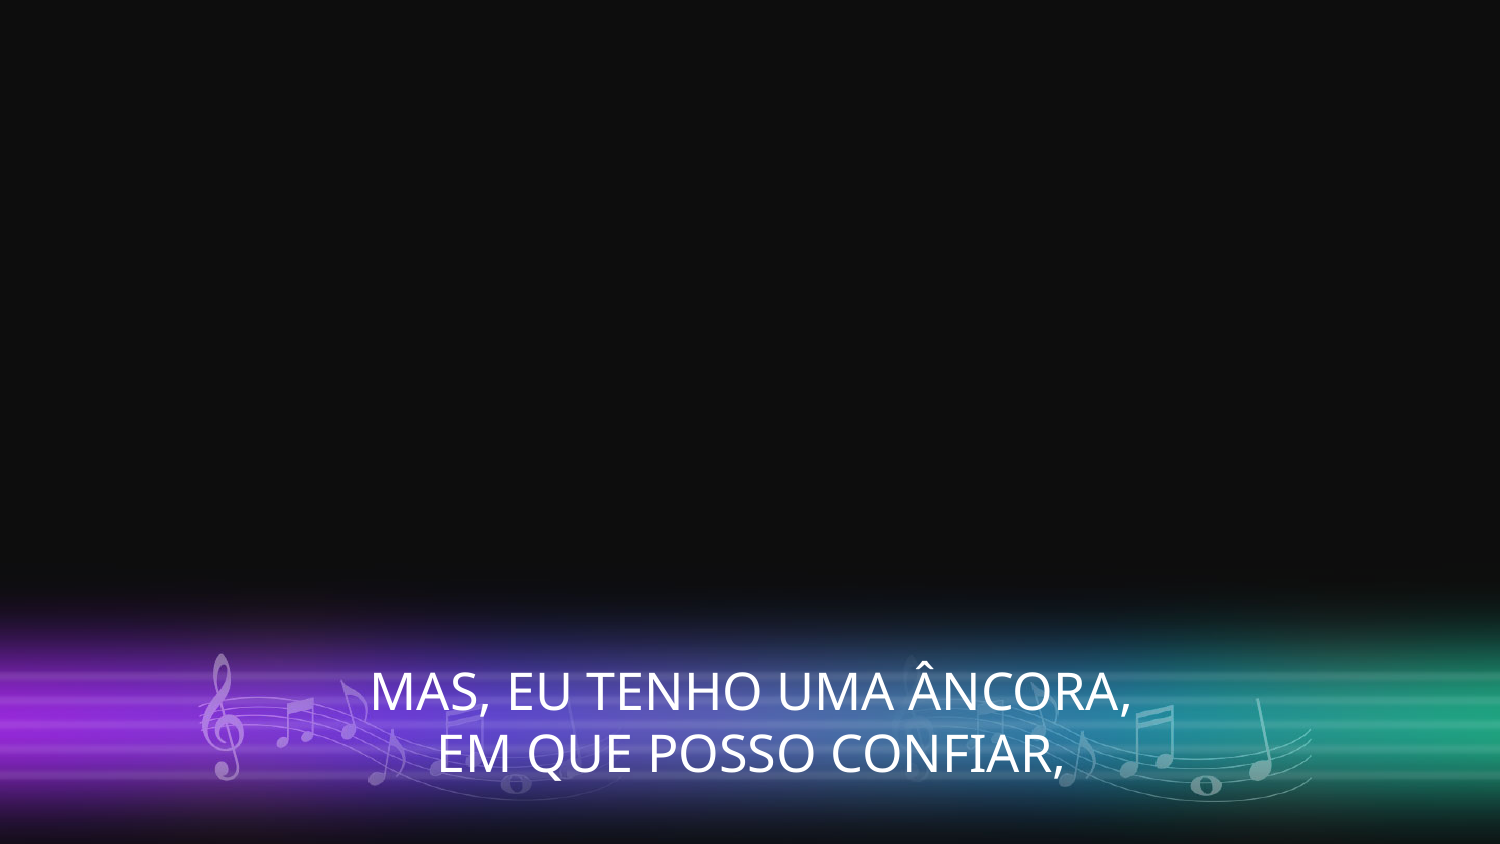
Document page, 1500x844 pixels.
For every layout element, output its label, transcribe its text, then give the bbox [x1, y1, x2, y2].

text_box MAS, EU TENHO UMA ÂNCORA, EM QUE POSSO CONFIAR, [327, 651, 1176, 791]
picture [0, 0, 1500, 844]
